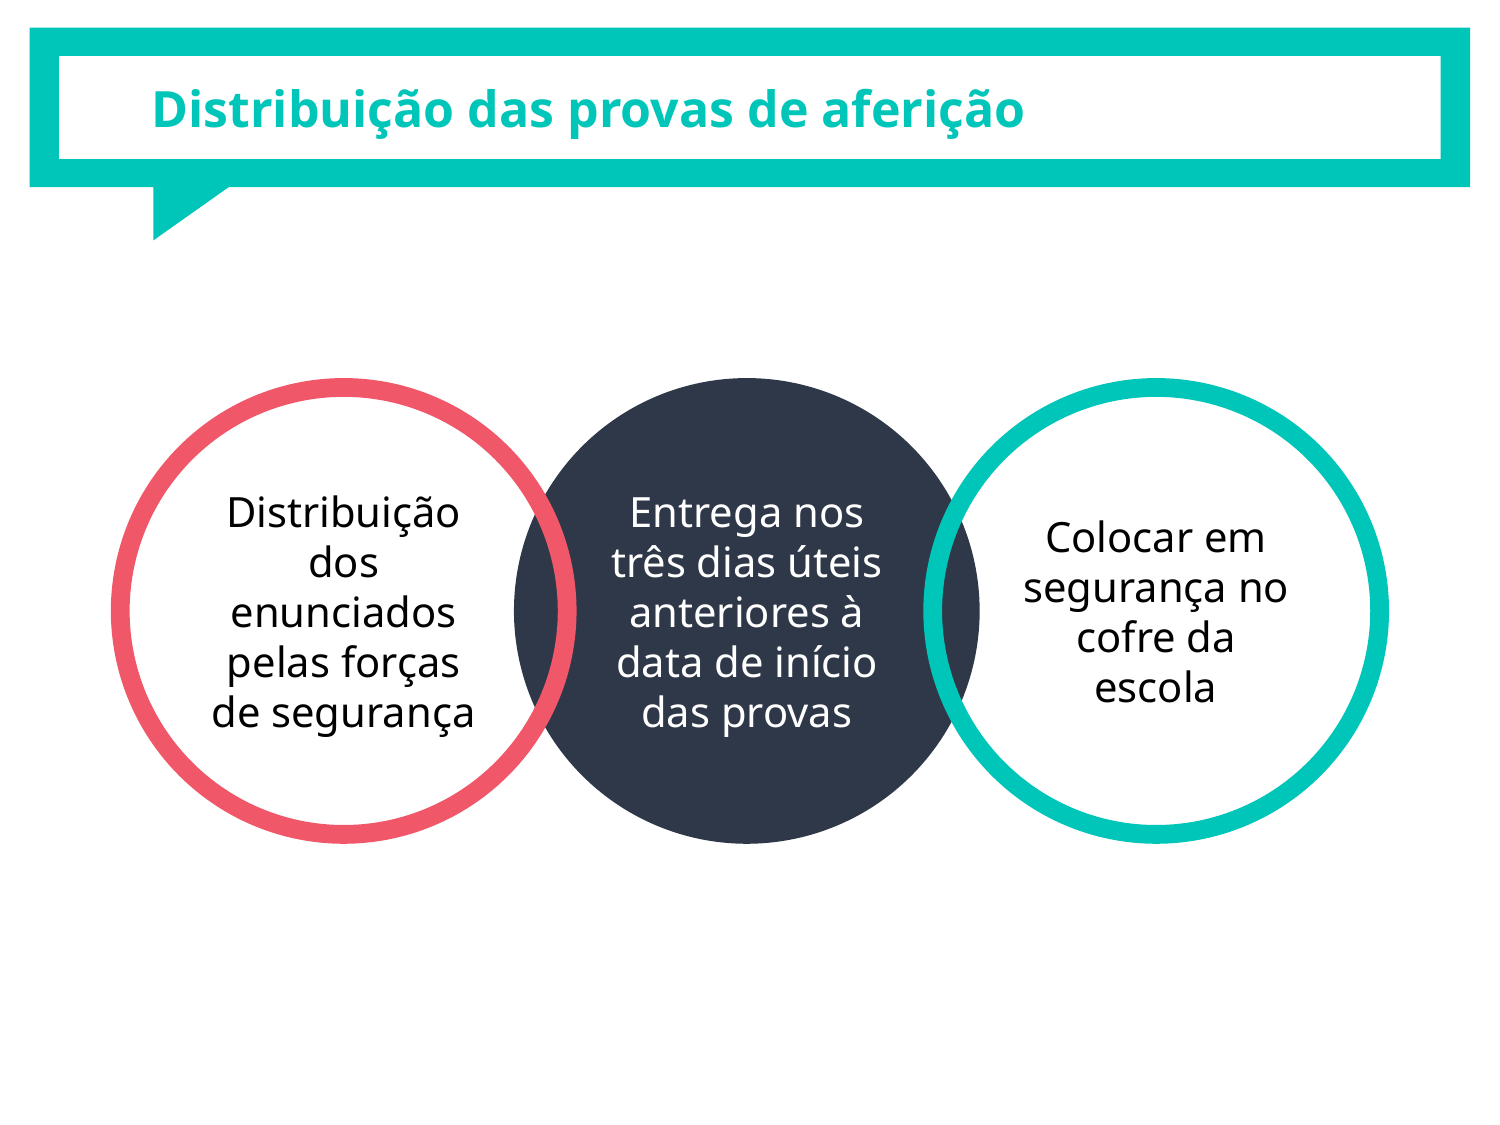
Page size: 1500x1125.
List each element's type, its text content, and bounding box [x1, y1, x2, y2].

text_box Colocar em segurança no cofre da escola [932, 387, 1380, 835]
title Distribuição das provas de aferição [136, 27, 1441, 188]
text_box Entrega nos três dias úteis anteriores à data de início das provas [545, 387, 951, 835]
text_box Distribuição dos enunciados pelas forças de segurança [120, 387, 568, 835]
